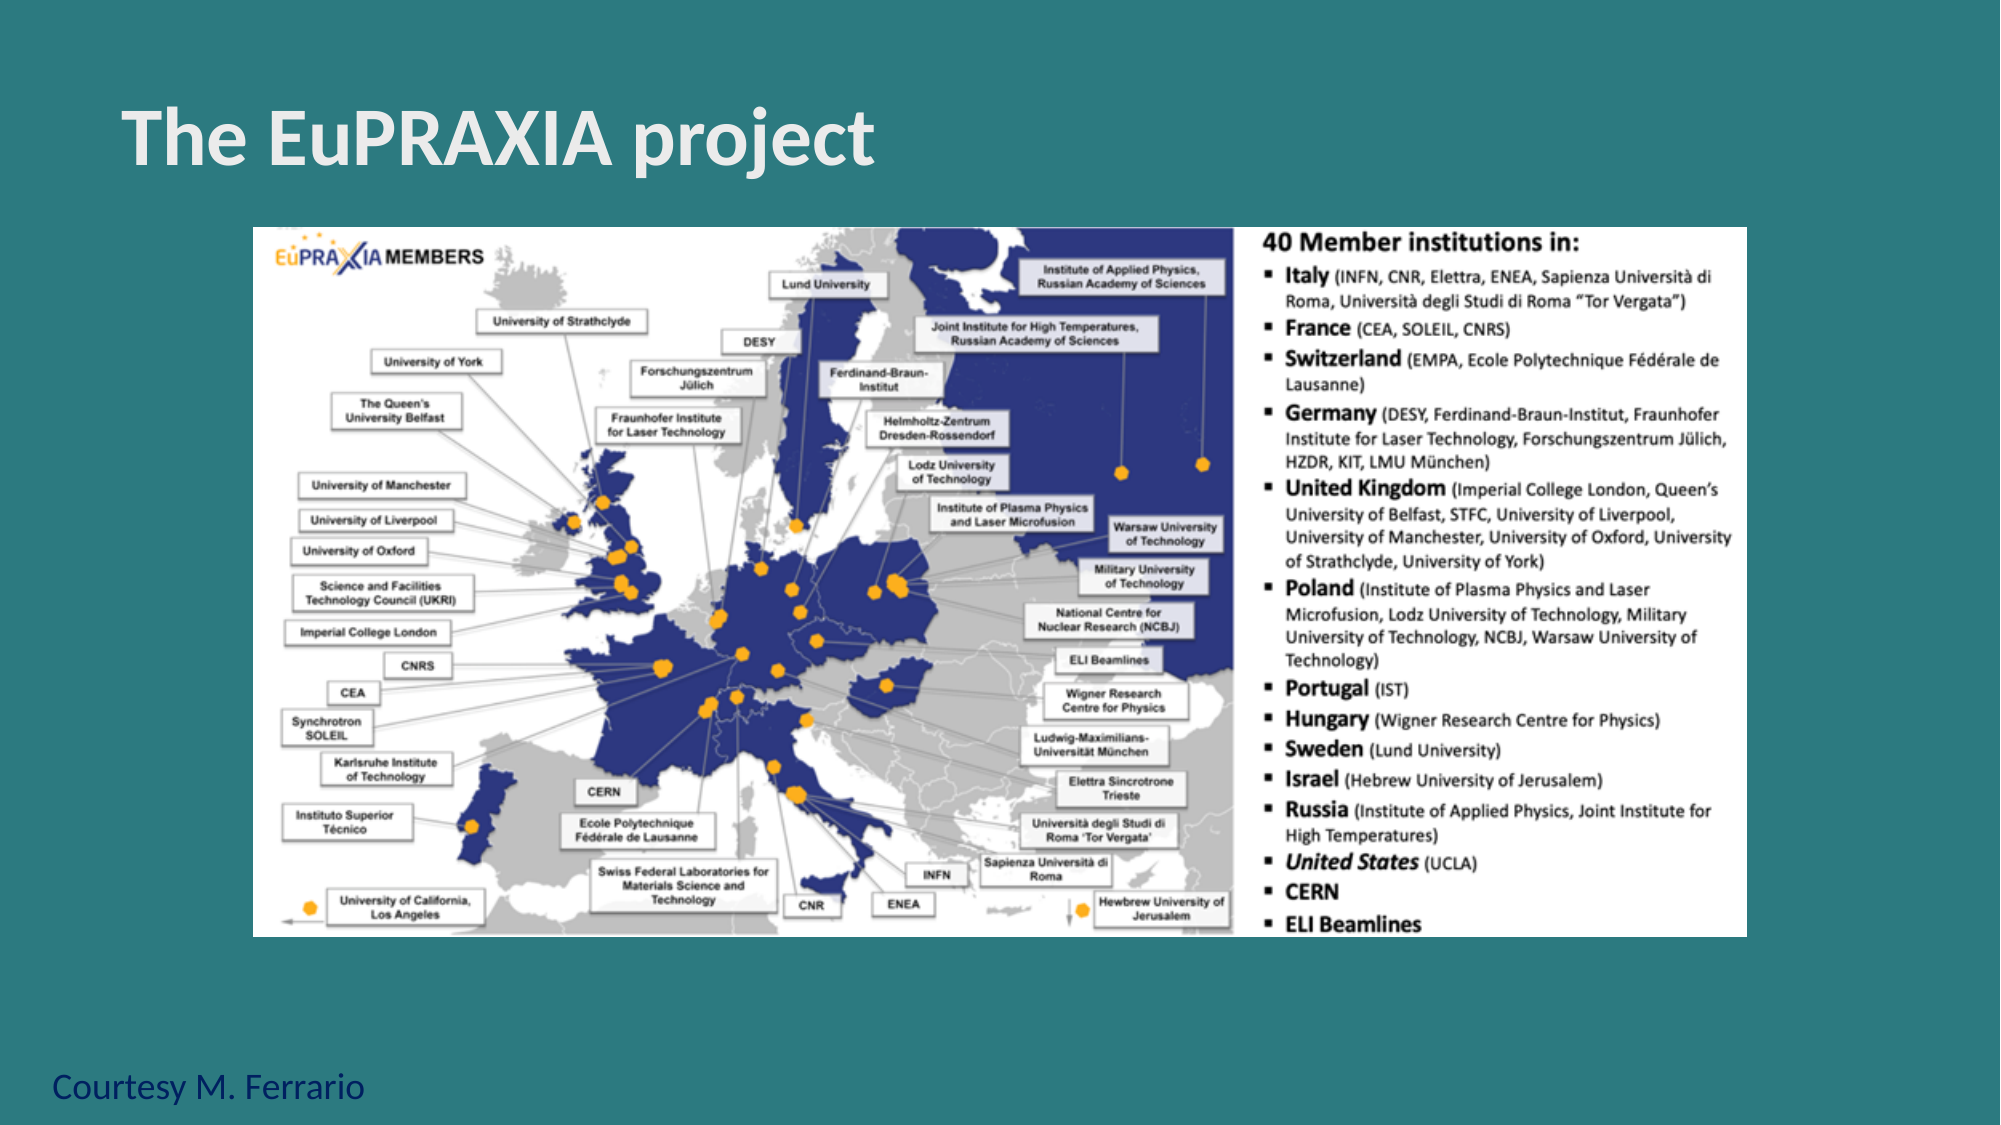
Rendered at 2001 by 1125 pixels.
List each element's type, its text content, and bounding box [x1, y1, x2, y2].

title The EuPRAXIA project [106, 74, 1649, 304]
text_box Courtesy M. Ferrario [37, 1054, 480, 1114]
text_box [253, 227, 1747, 938]
